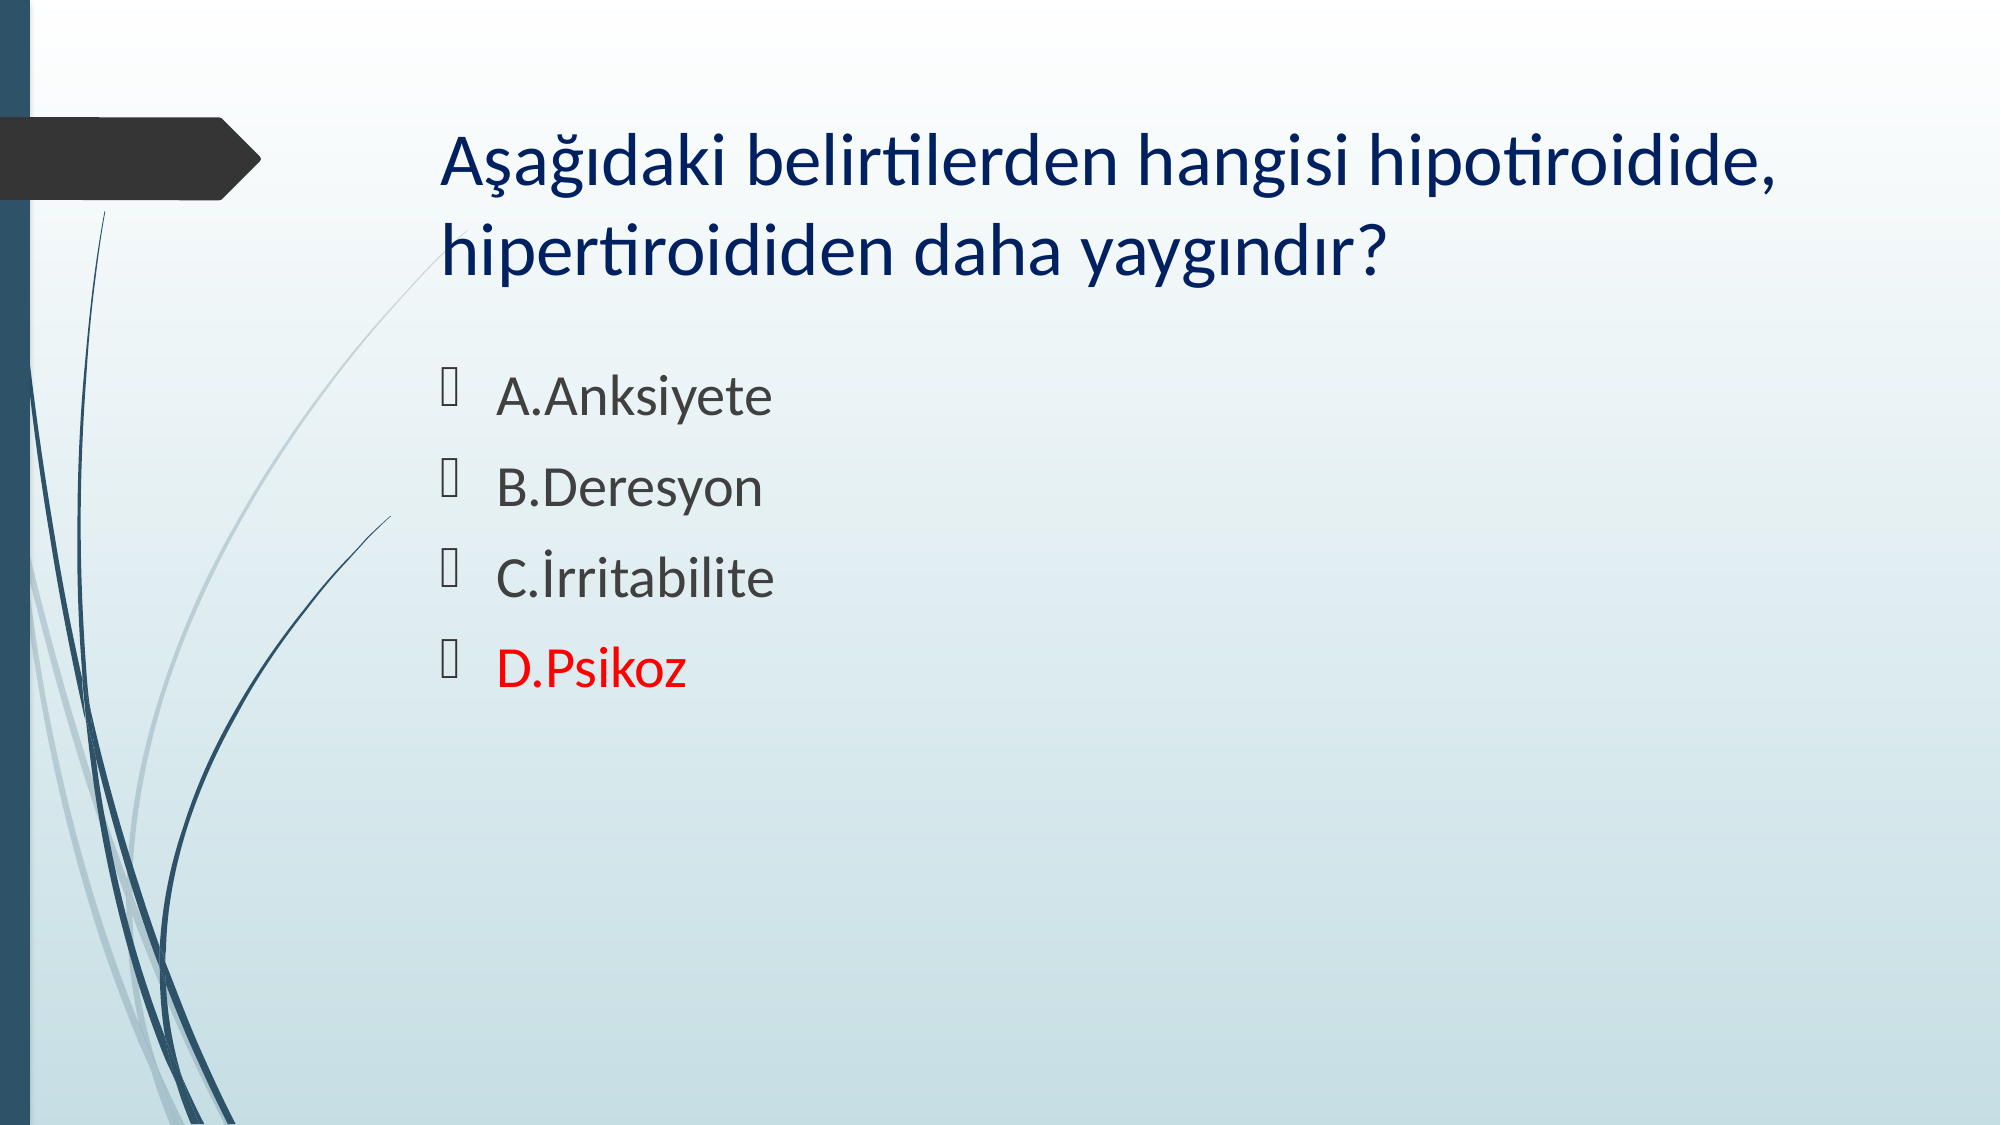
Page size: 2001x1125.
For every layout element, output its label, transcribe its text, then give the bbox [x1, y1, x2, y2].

list A.Anksiyete B.Deresyon C.İrritabilite D.Psikoz [424, 350, 1888, 970]
title Aşağıdaki belirtilerden hangisi hipotiroidide, hipertiroididen daha yaygındır? [425, 102, 1888, 313]
